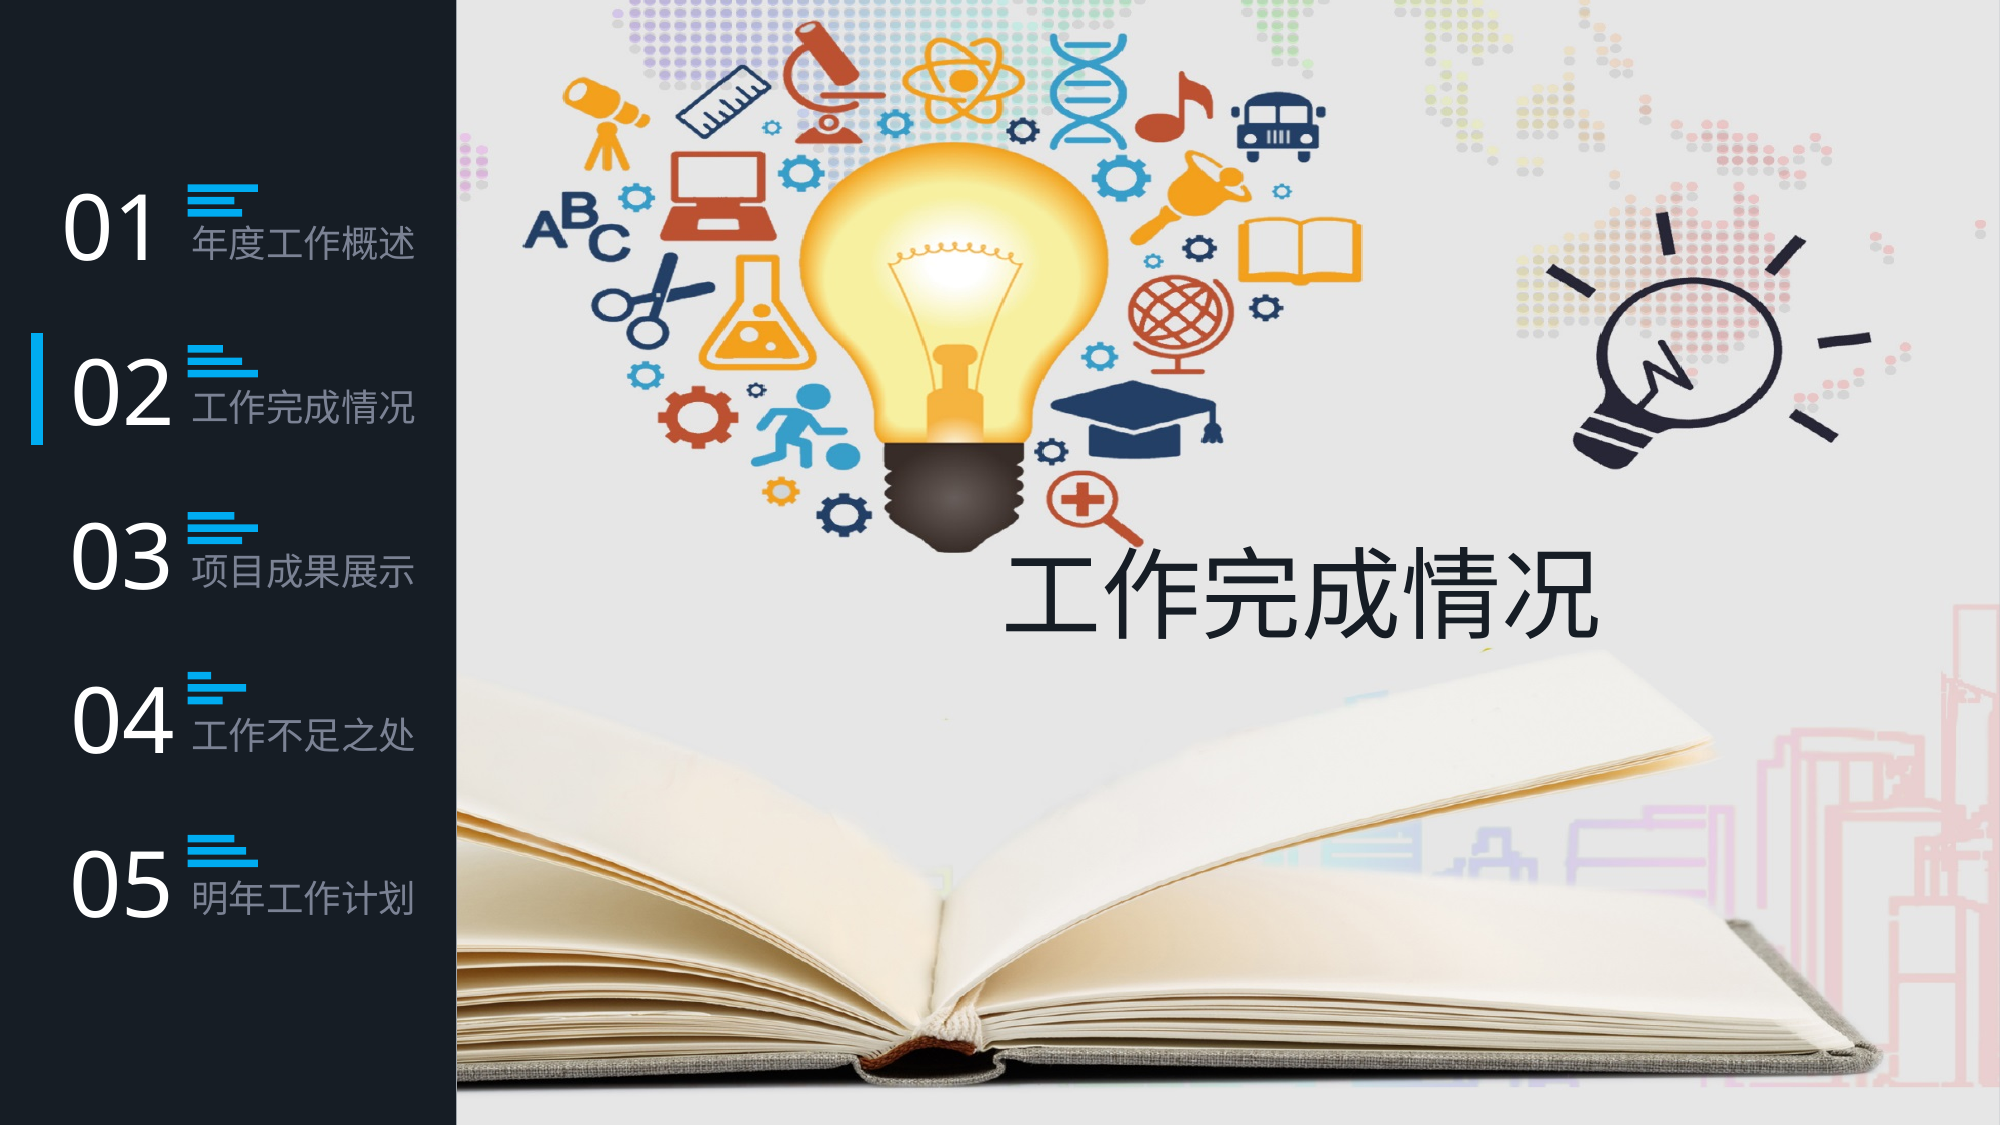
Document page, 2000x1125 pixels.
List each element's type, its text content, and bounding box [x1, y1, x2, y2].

text_box 年度工作概述 [182, 212, 432, 273]
text_box [186, 368, 260, 379]
text_box [186, 682, 248, 694]
text_box [186, 182, 260, 194]
text_box [186, 355, 244, 367]
text_box [186, 207, 244, 219]
text_box [186, 845, 248, 857]
text_box 明年工作计划 [190, 868, 432, 928]
text_box 02 [55, 325, 190, 451]
text_box 05 [54, 818, 190, 944]
text_box [186, 695, 225, 706]
text_box [186, 522, 260, 534]
text_box 工作不足之处 [191, 704, 432, 764]
text_box 项目成果展示 [190, 540, 432, 601]
text_box [186, 343, 225, 355]
text_box 工作完成情况 [190, 376, 432, 437]
text_box [186, 833, 237, 844]
text_box [186, 195, 237, 206]
text_box [186, 535, 244, 546]
text_box [186, 670, 213, 681]
text_box [186, 858, 260, 869]
text_box [29, 331, 45, 447]
text_box 03 [54, 490, 190, 615]
picture [456, 0, 2000, 1125]
text_box [186, 510, 237, 522]
text_box 01 [46, 161, 182, 287]
text_box 04 [55, 654, 191, 779]
